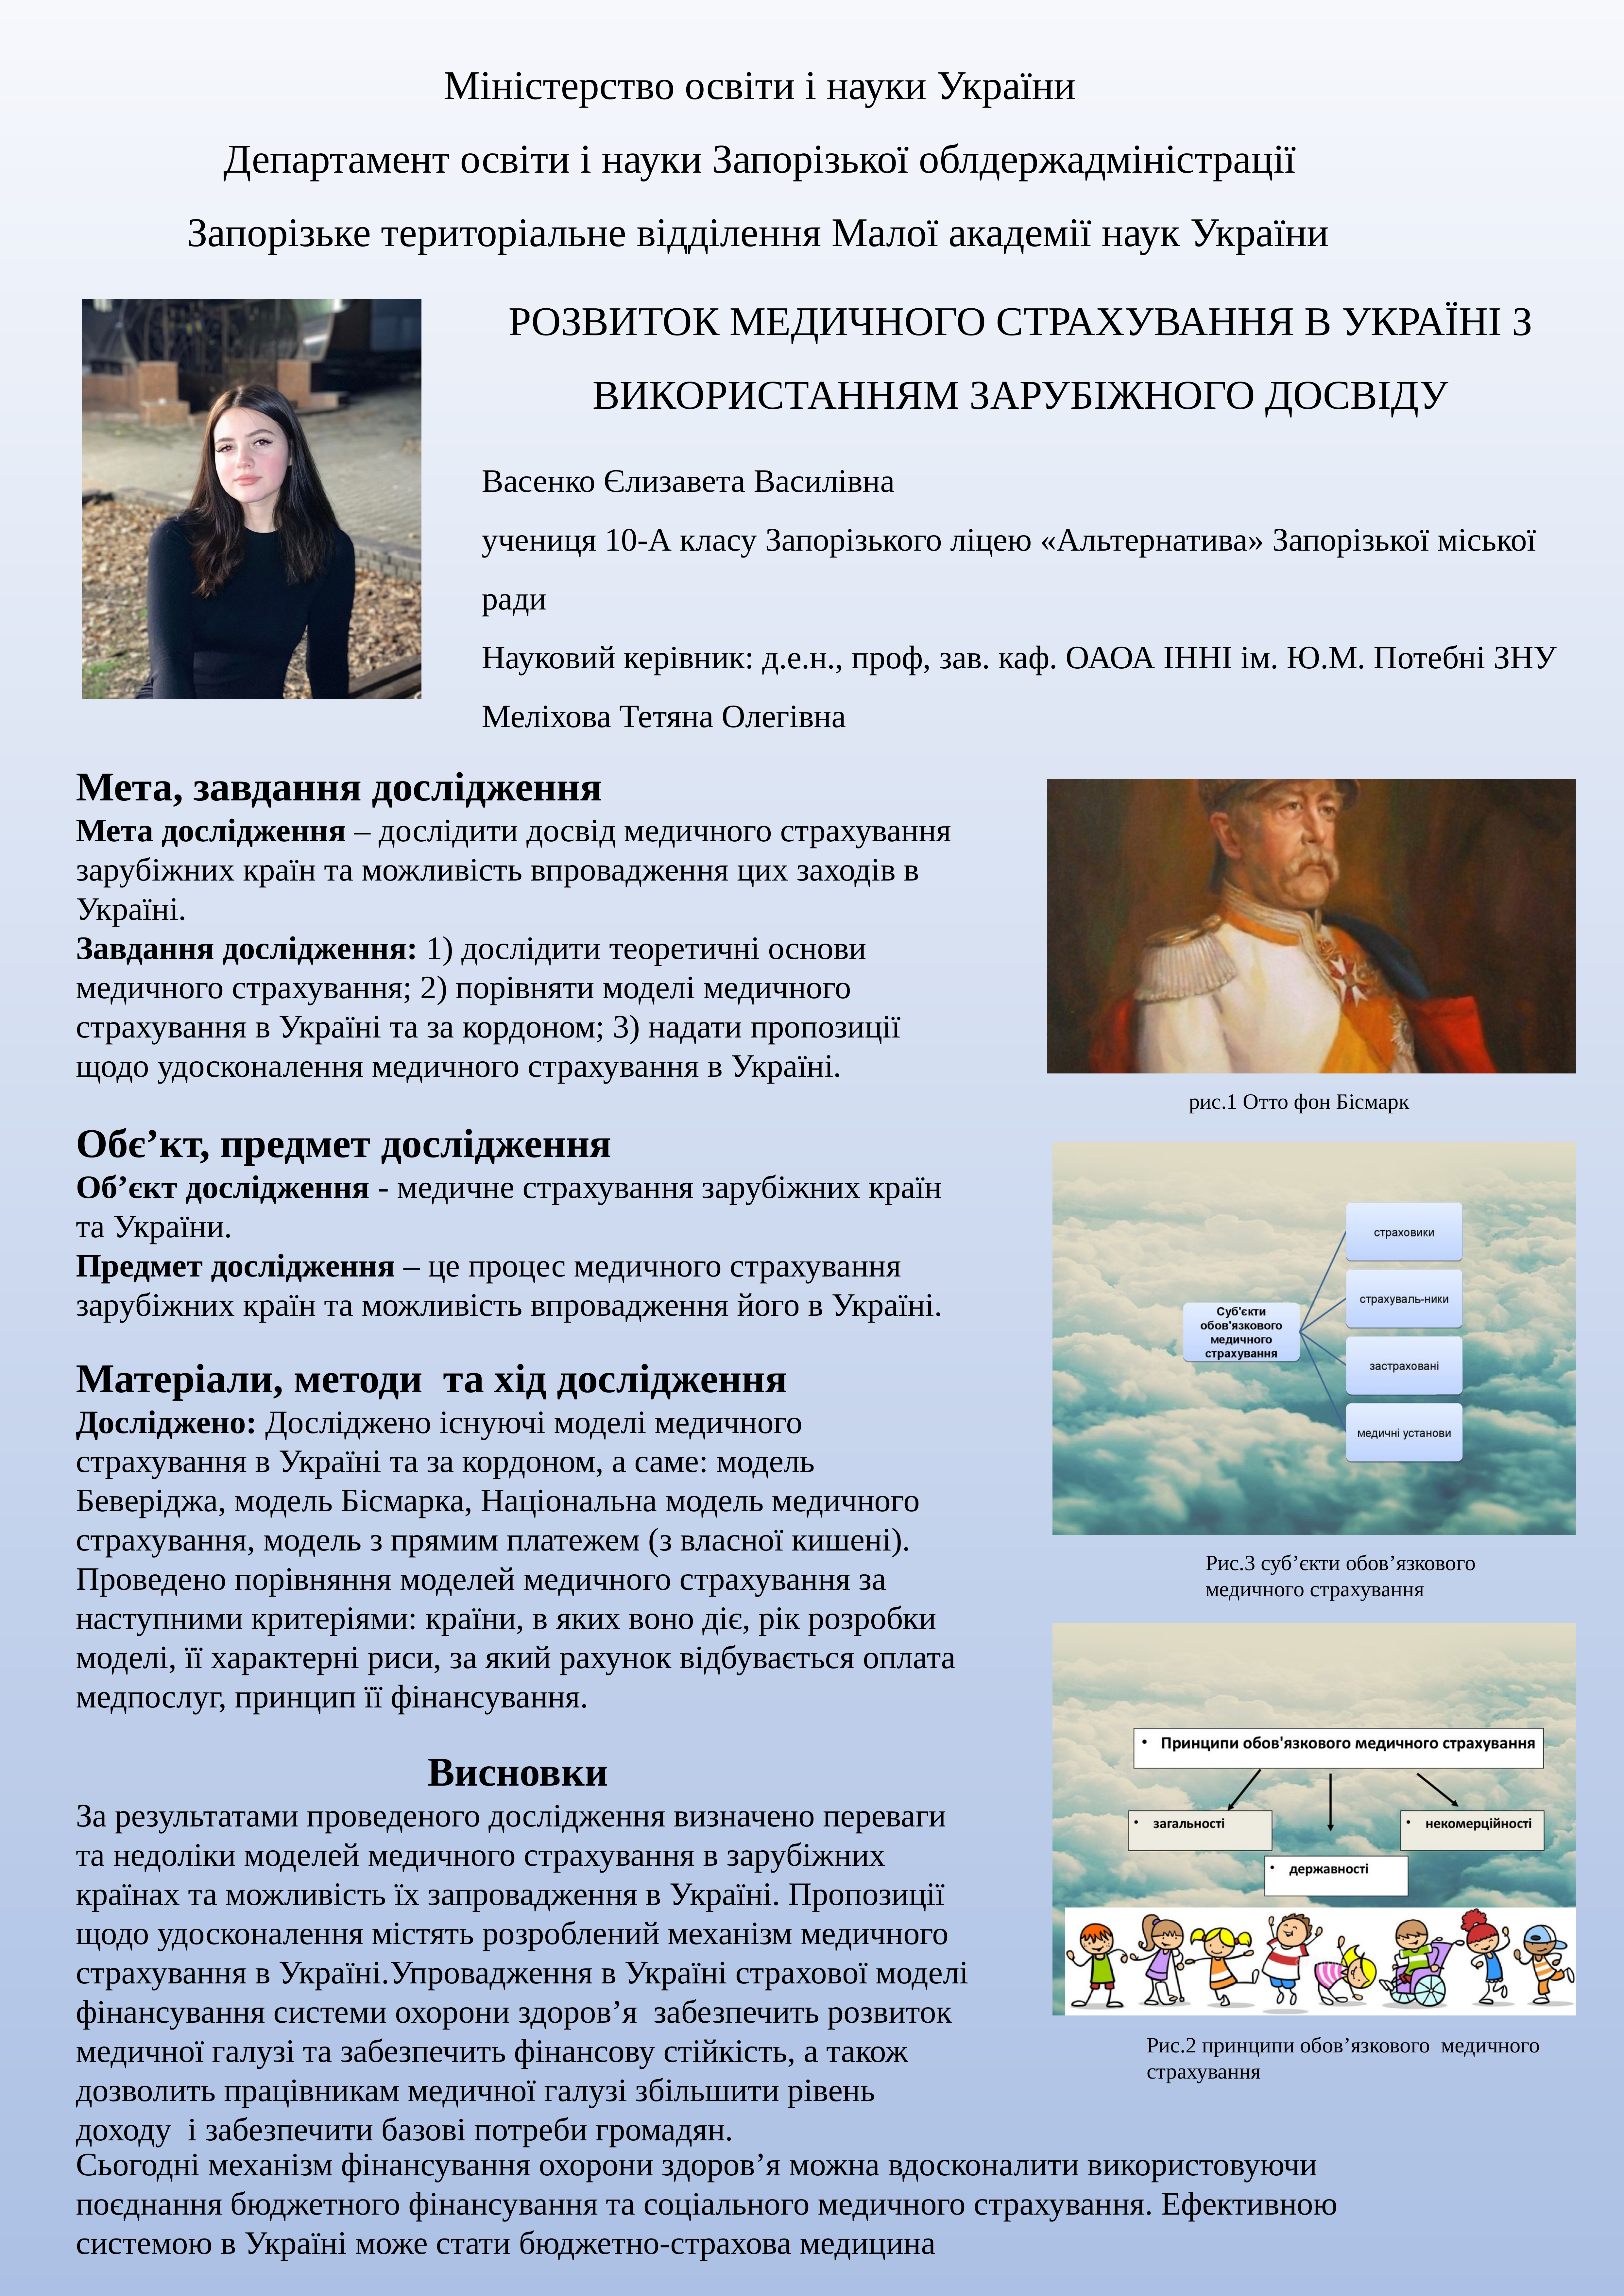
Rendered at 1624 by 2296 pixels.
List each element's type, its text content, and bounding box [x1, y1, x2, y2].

picture [82, 299, 421, 699]
text_box Матеріали, методи та хід дослідження Досліджено: Досліджено існуючі моделі медичного страхування в Україні та за кордоном, а саме: модель Беверіджа, модель Бісмарка, Національна модель медичного страхування, модель з прямим платежем (з власної кишені). Проведено порівняння моделей медичного страхування за наступними критеріями: країни, в яких воно діє, рік розробки моделі, її характерні риси, за який рахунок відбувається оплата медпослуг, принцип її фінансування. [71, 1349, 964, 1717]
picture [1052, 1142, 1576, 1535]
text_box Висновки За результатами проведеного дослідження визначено переваги та недоліки моделей медичного страхування в зарубіжних країнах та можливість їх запровадження в Україні. Пропозиції щодо удосконалення містять розроблений механізм медичного страхування в Україні.Упровадження в Україні страхової моделі фінансування системи охорони здоров’я забезпечить розвиток медичної галузі та забезпечить фінансову стійкість, а також дозволить працівникам медичної галузі збільшити рівень доходу і забезпечити базові потреби громадян. [71, 1742, 983, 2140]
text_box Міністерство освіти і науки України Департамент освіти і науки Запорізької облдержадміністрації Запорізьке територіальне відділення Малої академії наук України [28, 31, 1493, 369]
text_box Рис.3 суб’єкти обов’язкового медичного страхування [1201, 1546, 1509, 1603]
text_box РОЗВИТОК МЕДИЧНОГО СТРАХУВАННЯ В УКРАЇНІ З ВИКОРИСТАННЯМ ЗАРУБІЖНОГО ДОСВІДУ [387, 267, 1624, 420]
text_box Васенко Єлизавета Василівна учениця 10-А класу Запорізького ліцею «Альтернатива» Запорізької міської ради Науковий керівник: д.е.н., проф, зав. каф. ОАОА ІННІ ім. Ю.М. Потебні ЗНУ Меліхова Тетяна Олегівна [477, 437, 1602, 751]
text_box Обє’кт, предмет дослідження Об’єкт дослідження - медичне страхування зарубіжних країн та України. Предмет дослідження – це процес медичного страхування зарубіжних країн та можливість впровадження його в Україні. [71, 1114, 983, 1325]
text_box рис.1 Отто фон Бісмарк [1181, 1084, 1529, 1116]
picture [1052, 1623, 1576, 2015]
text_box Сьогодні механізм фінансування охорони здоров’я можна вдосконалити використовуючи поєднання бюджетного фінансування та соціального медичного страхування. Ефективною системою в Україні може стати бюджетно-страхова медицина [71, 2140, 1355, 2263]
picture [1047, 779, 1576, 1073]
text_box Мета, завдання дослідження Мета дослідження – дослідити досвід медичного страхування зарубіжних країн та можливість впровадження цих заходів в Україні. Завдання дослідження: 1) дослідити теоретичні основи медичного страхування; 2) порівняти моделі медичного страхування в Україні та за кордоном; 3) надати пропозиції щодо удосконалення медичного страхування в Україні. [71, 757, 983, 1086]
text_box Рис.2 принципи обов’язкового медичного страхування [1142, 2028, 1553, 2085]
